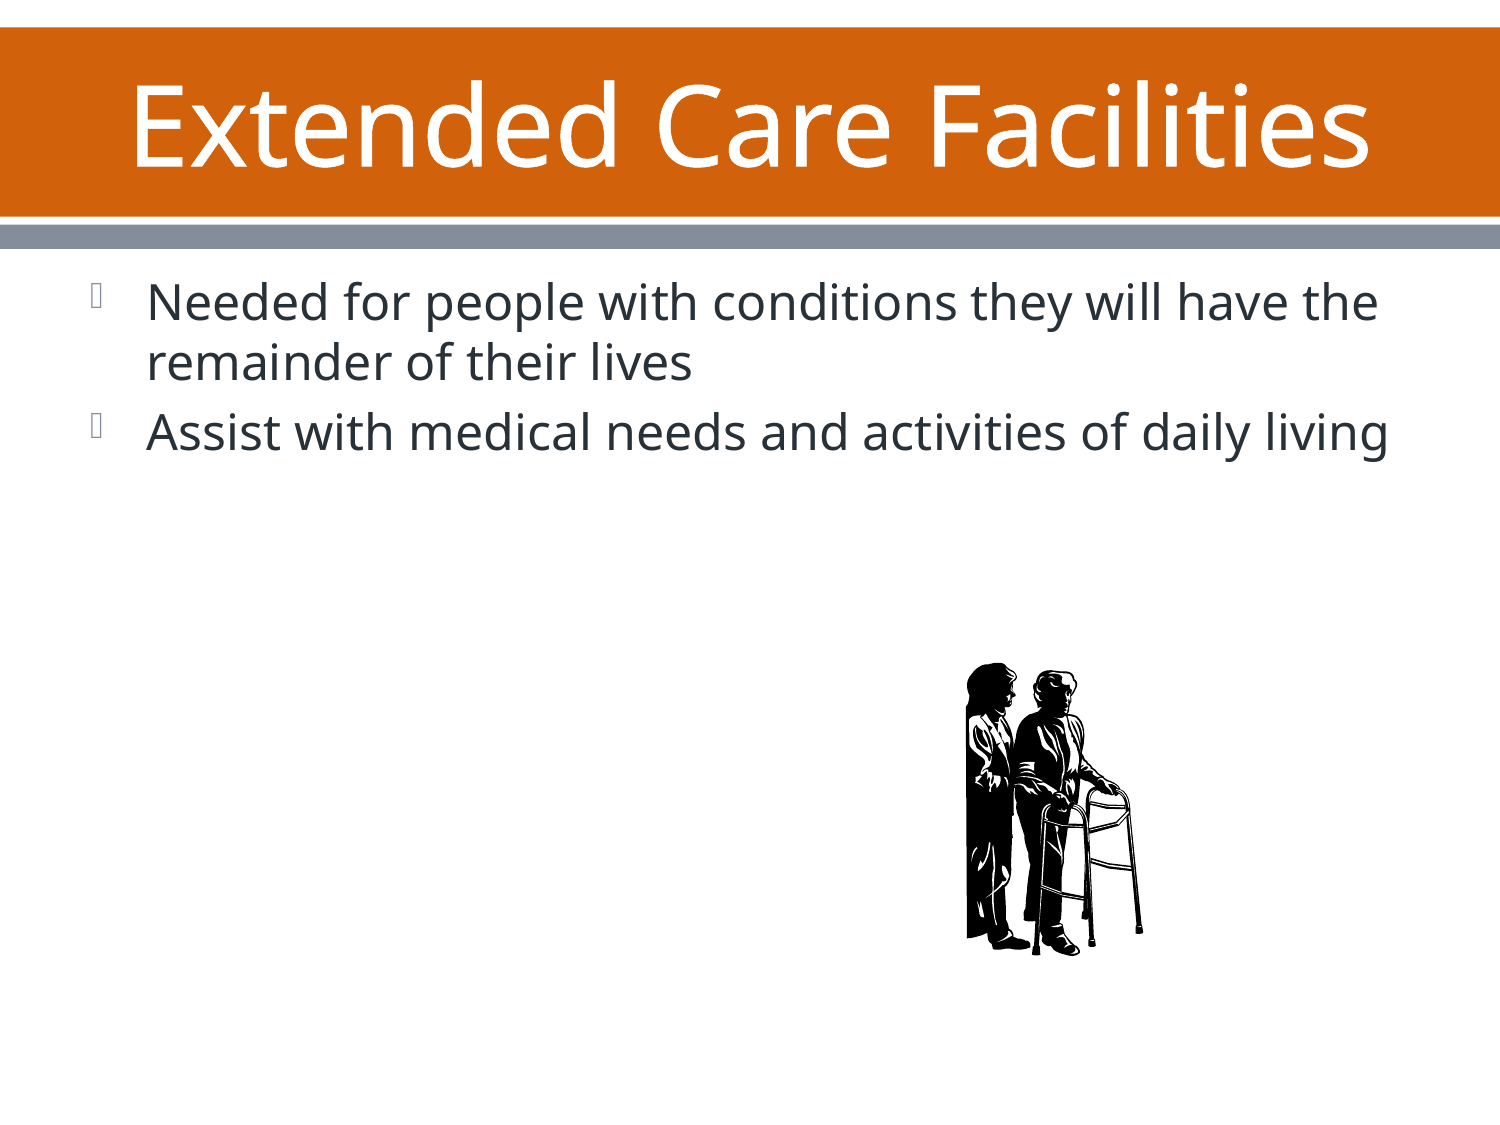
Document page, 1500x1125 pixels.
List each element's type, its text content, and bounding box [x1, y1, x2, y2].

title Extended Care Facilities [75, 29, 1425, 213]
picture [962, 662, 1144, 959]
list Needed for people with conditions they will have the remainder of their lives Assist with medical needs and activities of daily living [75, 262, 1425, 1005]
